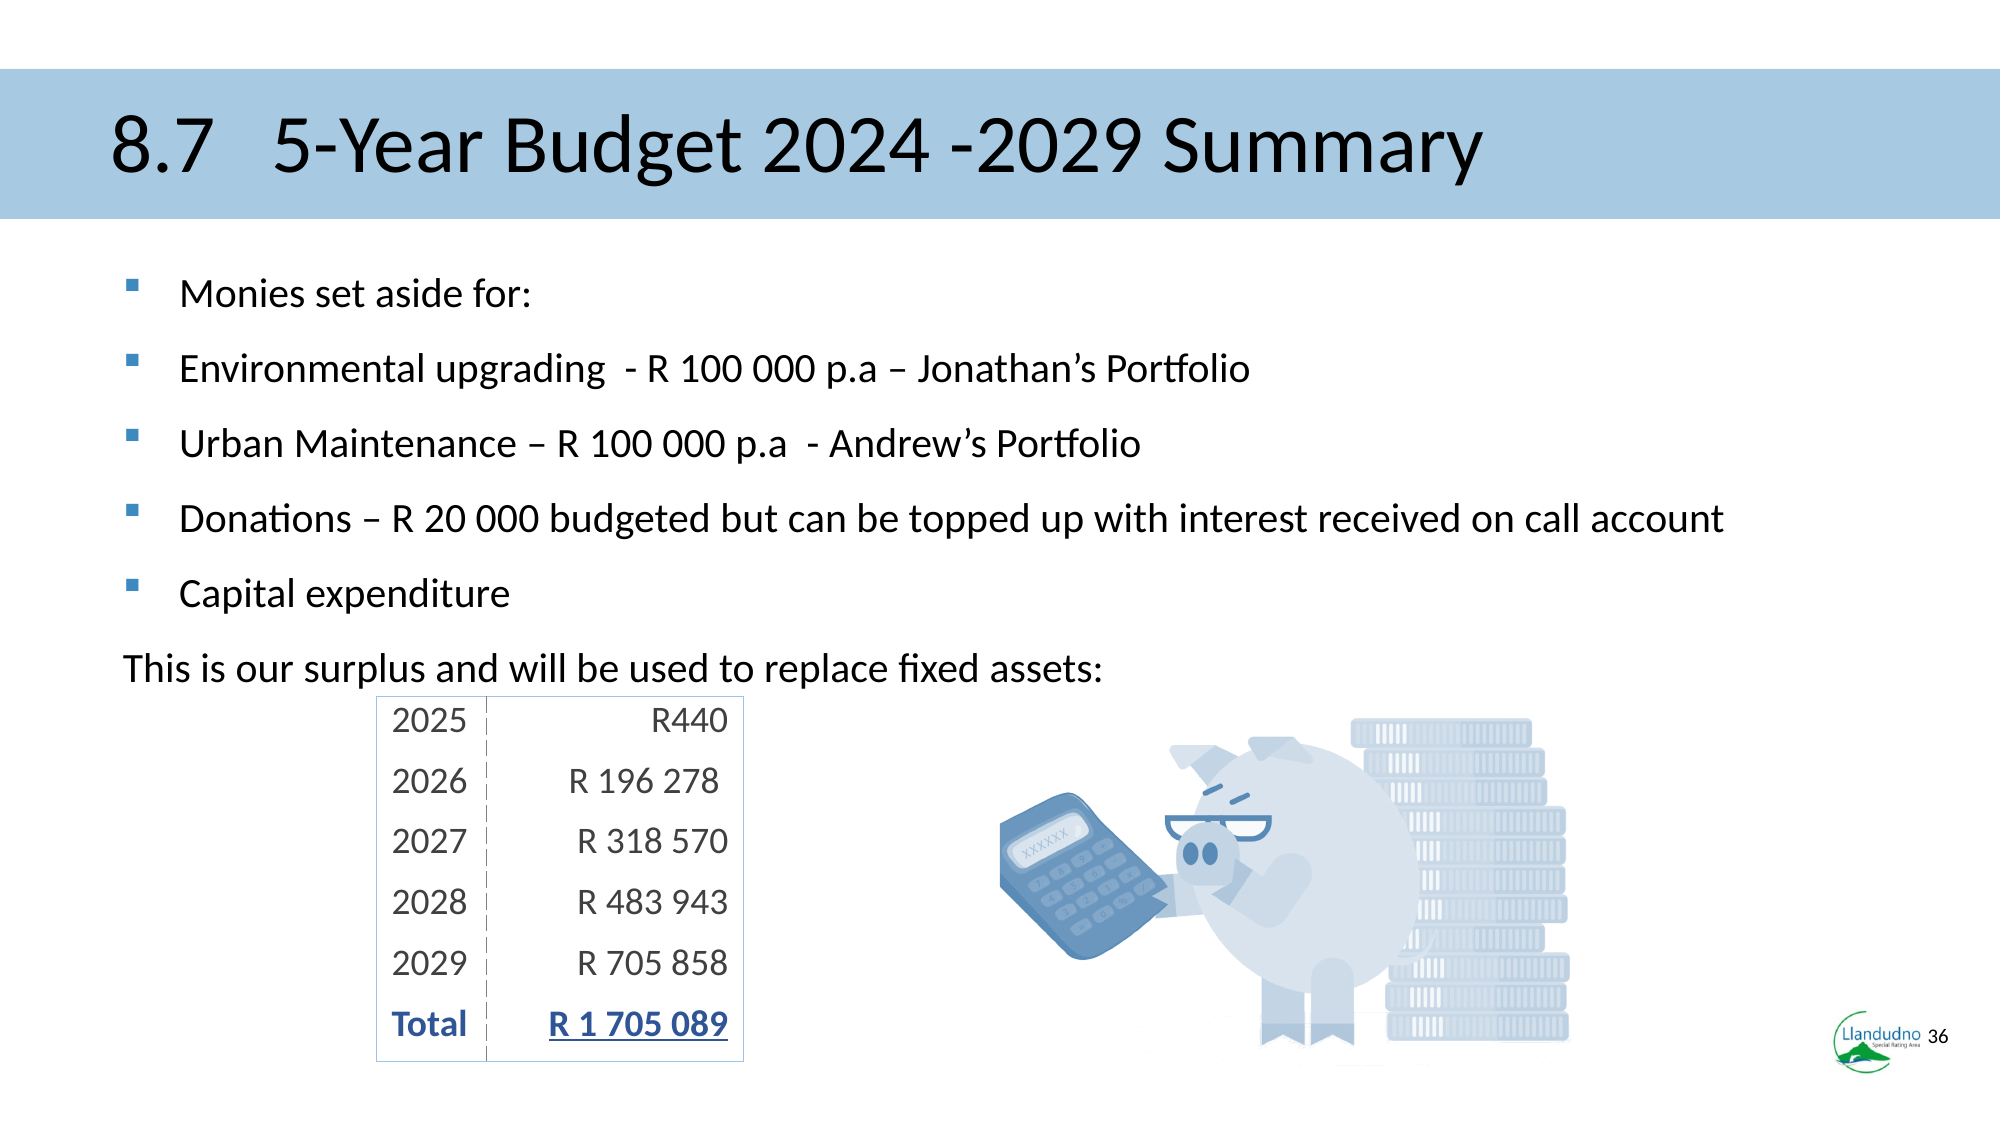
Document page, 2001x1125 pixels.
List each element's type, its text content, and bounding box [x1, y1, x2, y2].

title 8.7 5-Year Budget 2024 -2029 Summary [95, 77, 1821, 214]
table_cell R 705 858 [487, 940, 743, 1001]
table_header 2025 [377, 697, 487, 758]
table_cell 2029 [377, 940, 487, 1001]
table_cell 2027 [377, 818, 487, 879]
table_cell 2026 [377, 758, 487, 818]
text_box 36 [1513, 1015, 1964, 1076]
table_cell 2028 [377, 879, 487, 940]
text_box Monies set aside for: Environmental upgrading - R 100 000 p.a – Jonathan’s Portfolio Urban Maintenance – R 100 000 p.a - Andrew’s Portfolio Donations – R 20 000 budgeted but can be topped up with interest received on call account Capital expenditure This is our surplus and will be used to replace fixed assets: [108, 233, 1939, 743]
table_cell Total [377, 1001, 487, 1061]
table_cell R 196 278 [487, 758, 743, 818]
table_cell R 483 943 [487, 879, 743, 940]
table_header R440 [487, 697, 743, 758]
table_cell R 318 570 [487, 818, 743, 879]
table_cell R 1 705 089 [487, 1001, 743, 1061]
picture [1824, 1006, 1932, 1015]
picture [999, 683, 1598, 1075]
